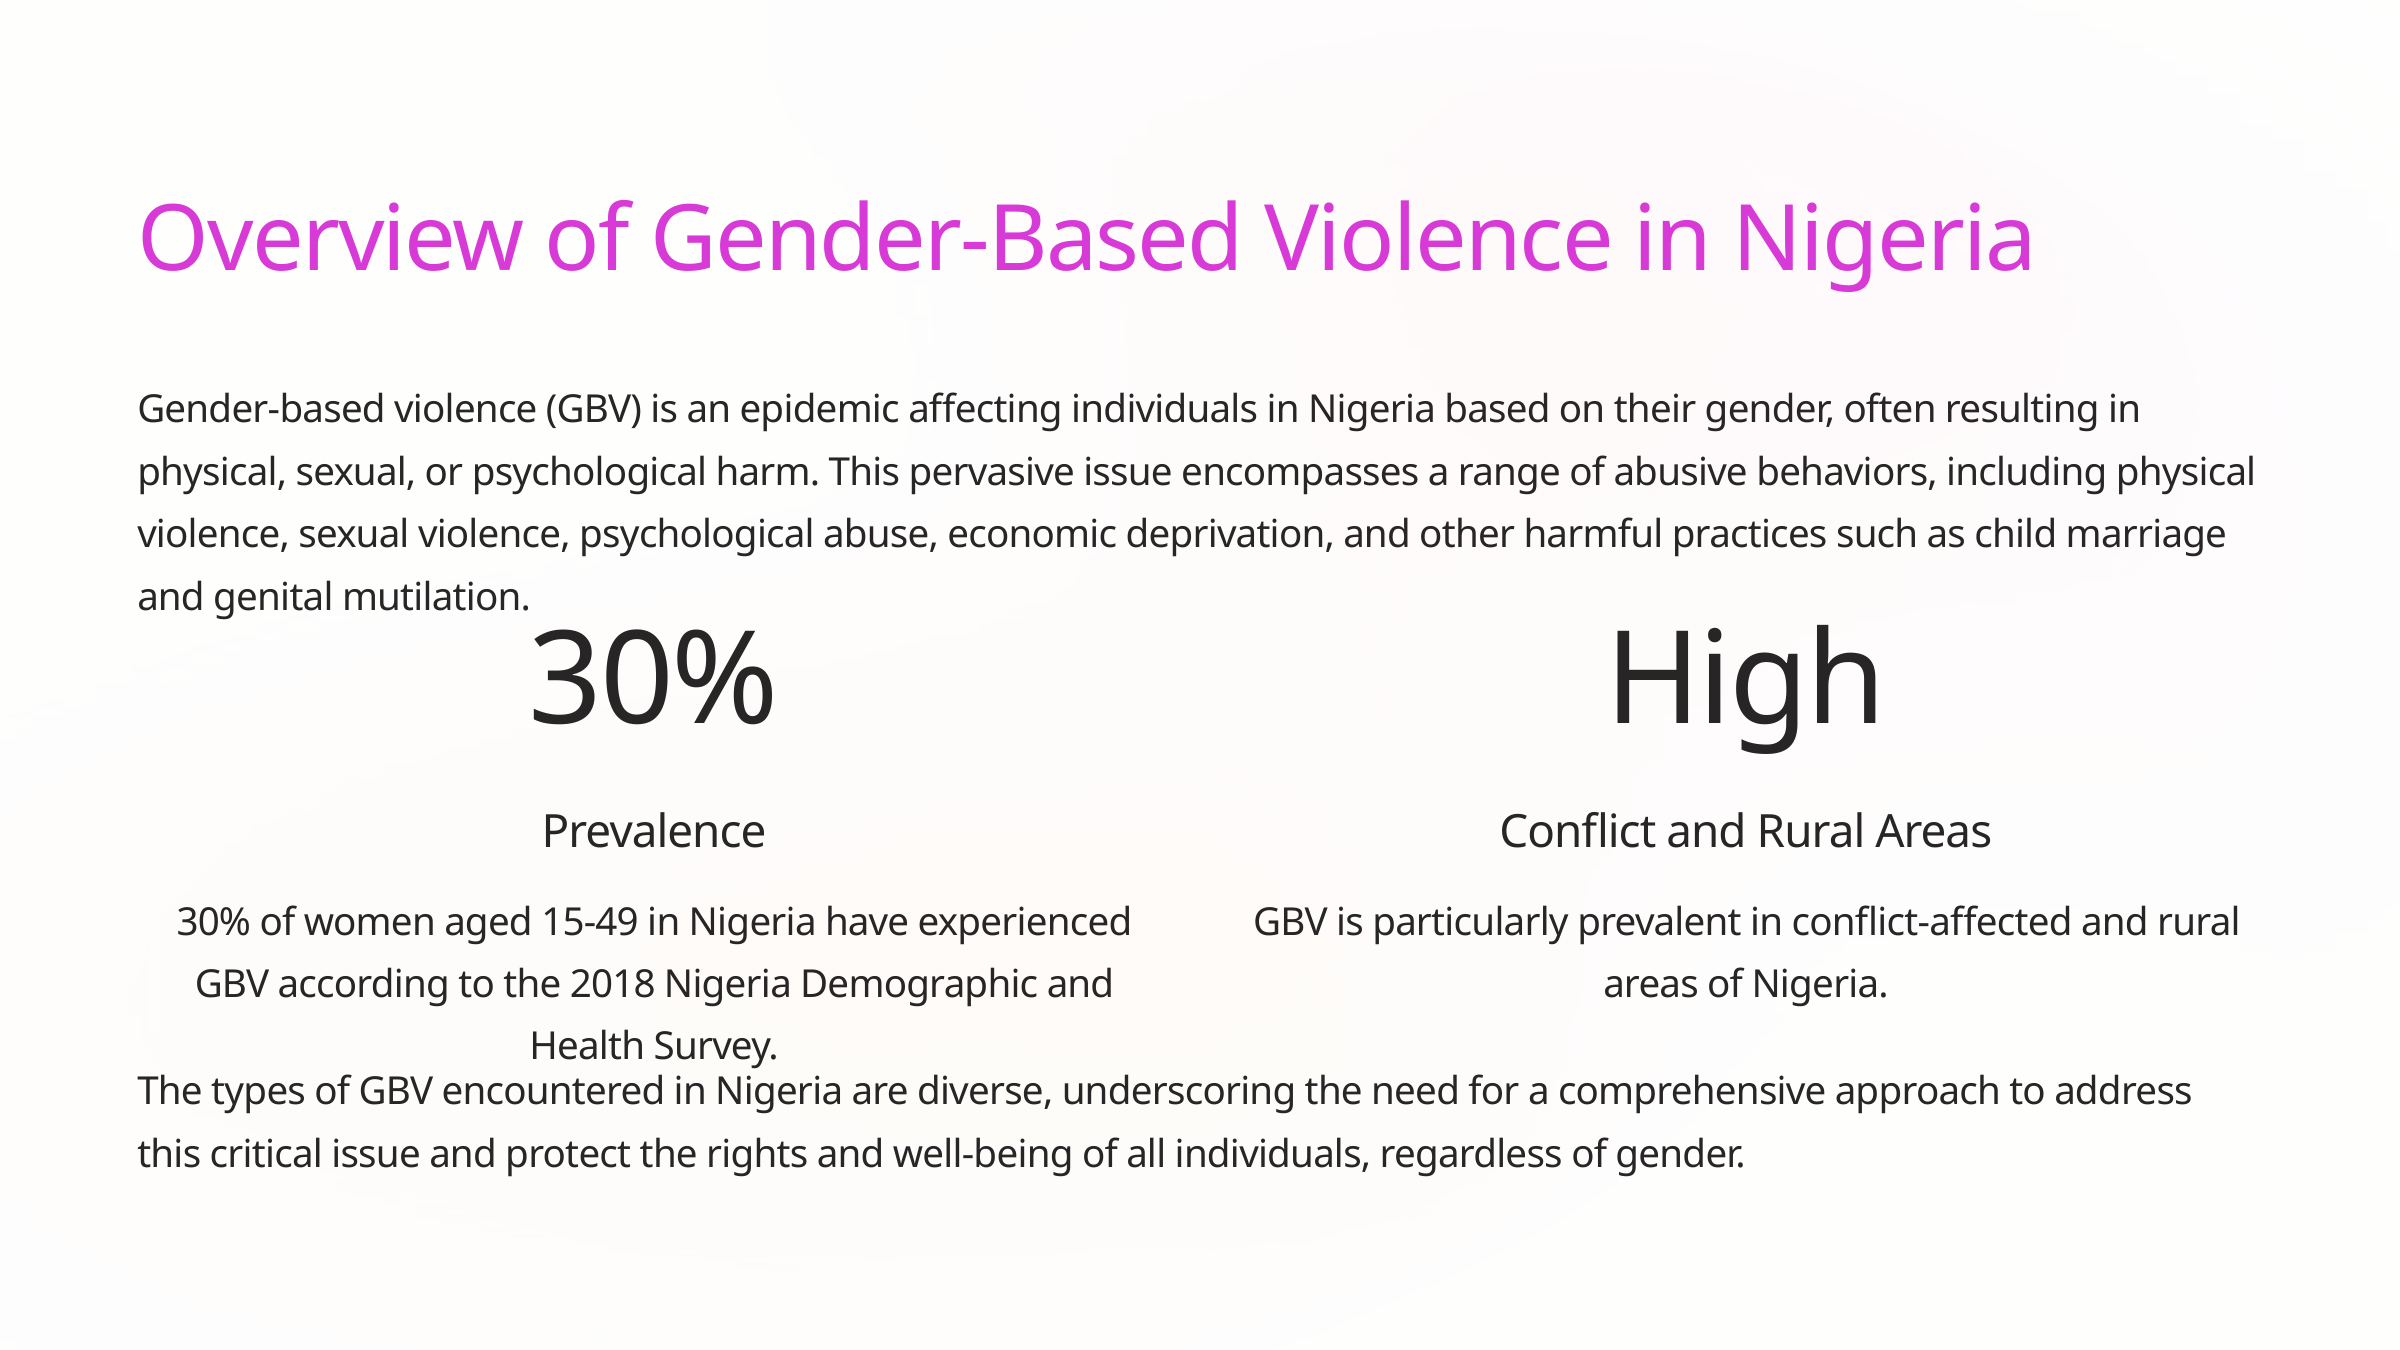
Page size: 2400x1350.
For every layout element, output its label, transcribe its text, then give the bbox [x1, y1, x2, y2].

text_box 30% [137, 620, 1171, 750]
text_box Conflict and Rural Areas [1502, 799, 1990, 857]
text_box Prevalence [423, 799, 885, 857]
text_box GBV is particularly prevalent in conflict-affected and rural areas of Nigeria. [1229, 880, 2263, 1006]
text_box Overview of Gender-Based Violence in Nigeria [137, 174, 1979, 290]
text_box 30% of women aged 15-49 in Nigeria have experienced GBV according to the 2018 Nigeria Demographic and Health Survey. [137, 880, 1171, 1006]
text_box The types of GBV encountered in Nigeria are diverse, underscoring the need for a comprehensive approach to address this critical issue and protect the rights and well-being of all individuals, regardless of gender. [137, 1050, 2263, 1176]
text_box High [1229, 620, 2263, 750]
text_box Gender-based violence (GBV) is an epidemic affecting individuals in Nigeria based on their gender, often resulting in physical, sexual, or psychological harm. This pervasive issue encompasses a range of abusive behaviors, including physical violence, sexual violence, psychological abuse, economic deprivation, and other harmful practices such as child marriage and genital mutilation. [137, 368, 2263, 557]
